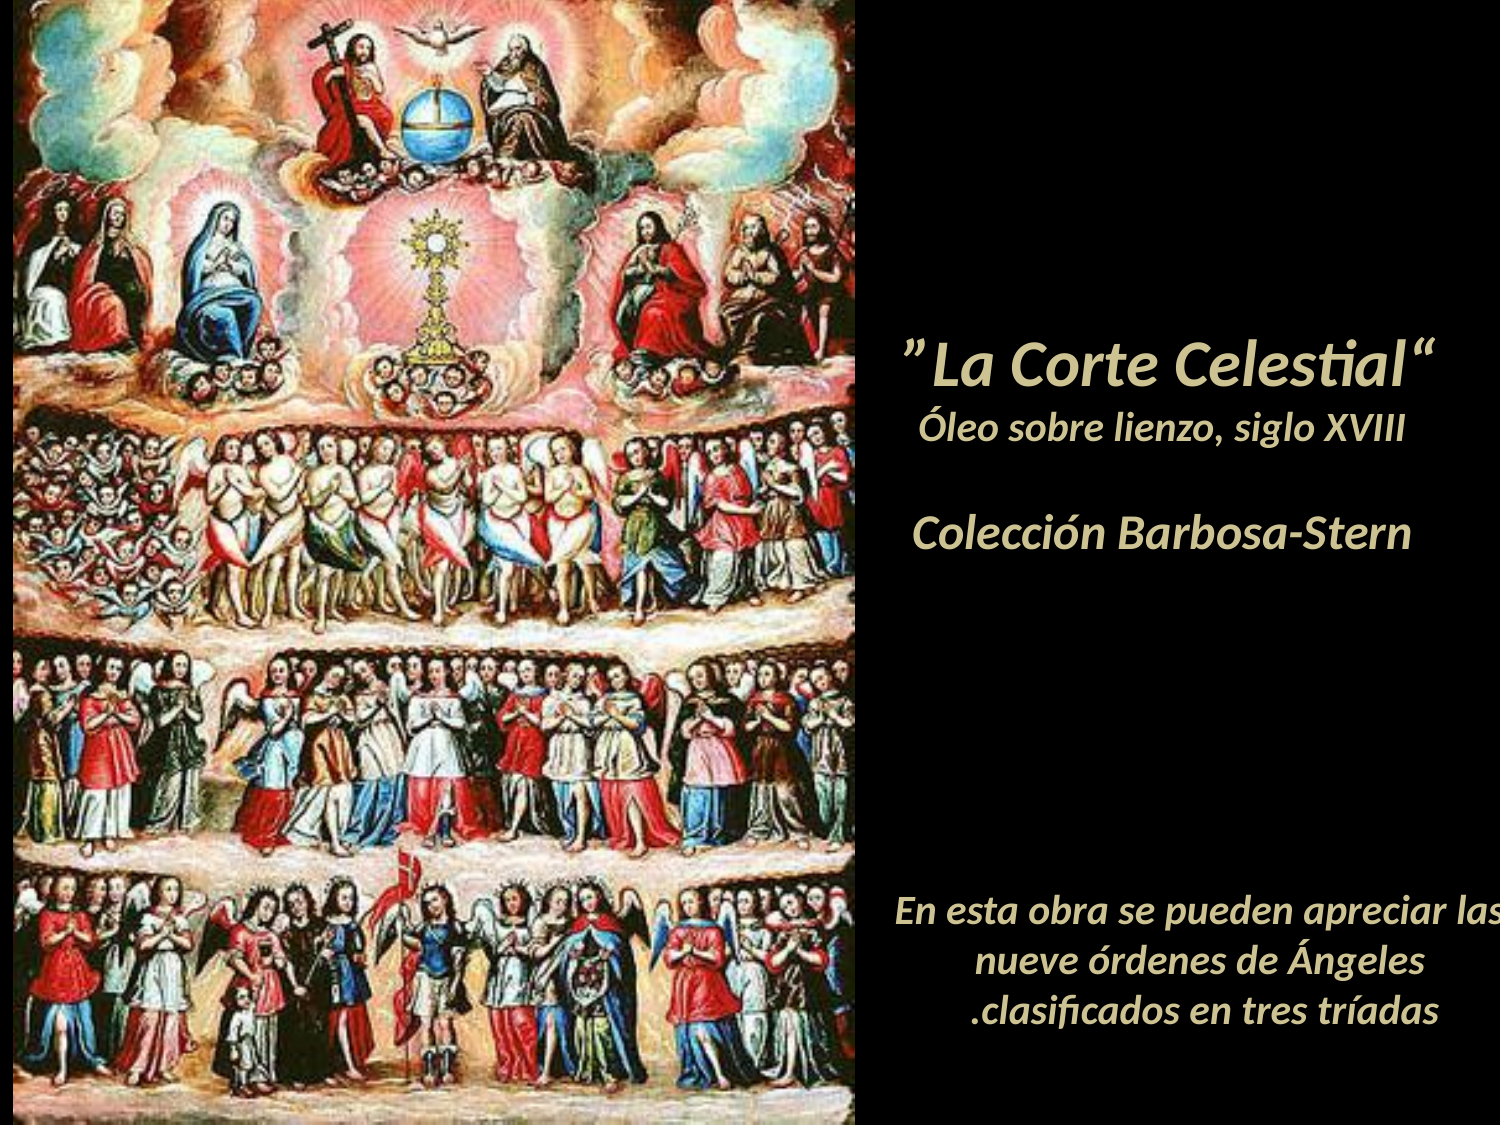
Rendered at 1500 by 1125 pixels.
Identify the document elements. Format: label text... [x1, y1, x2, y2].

picture [0, 0, 856, 1125]
text_box “La Corte Celestial” Óleo sobre lienzo, siglo XVIII Colección Barbosa-Stern [859, 312, 1500, 568]
text_box En esta obra se pueden apreciar las nueve órdenes de Ángeles clasificados en tres tríadas. [862, 874, 1500, 1041]
